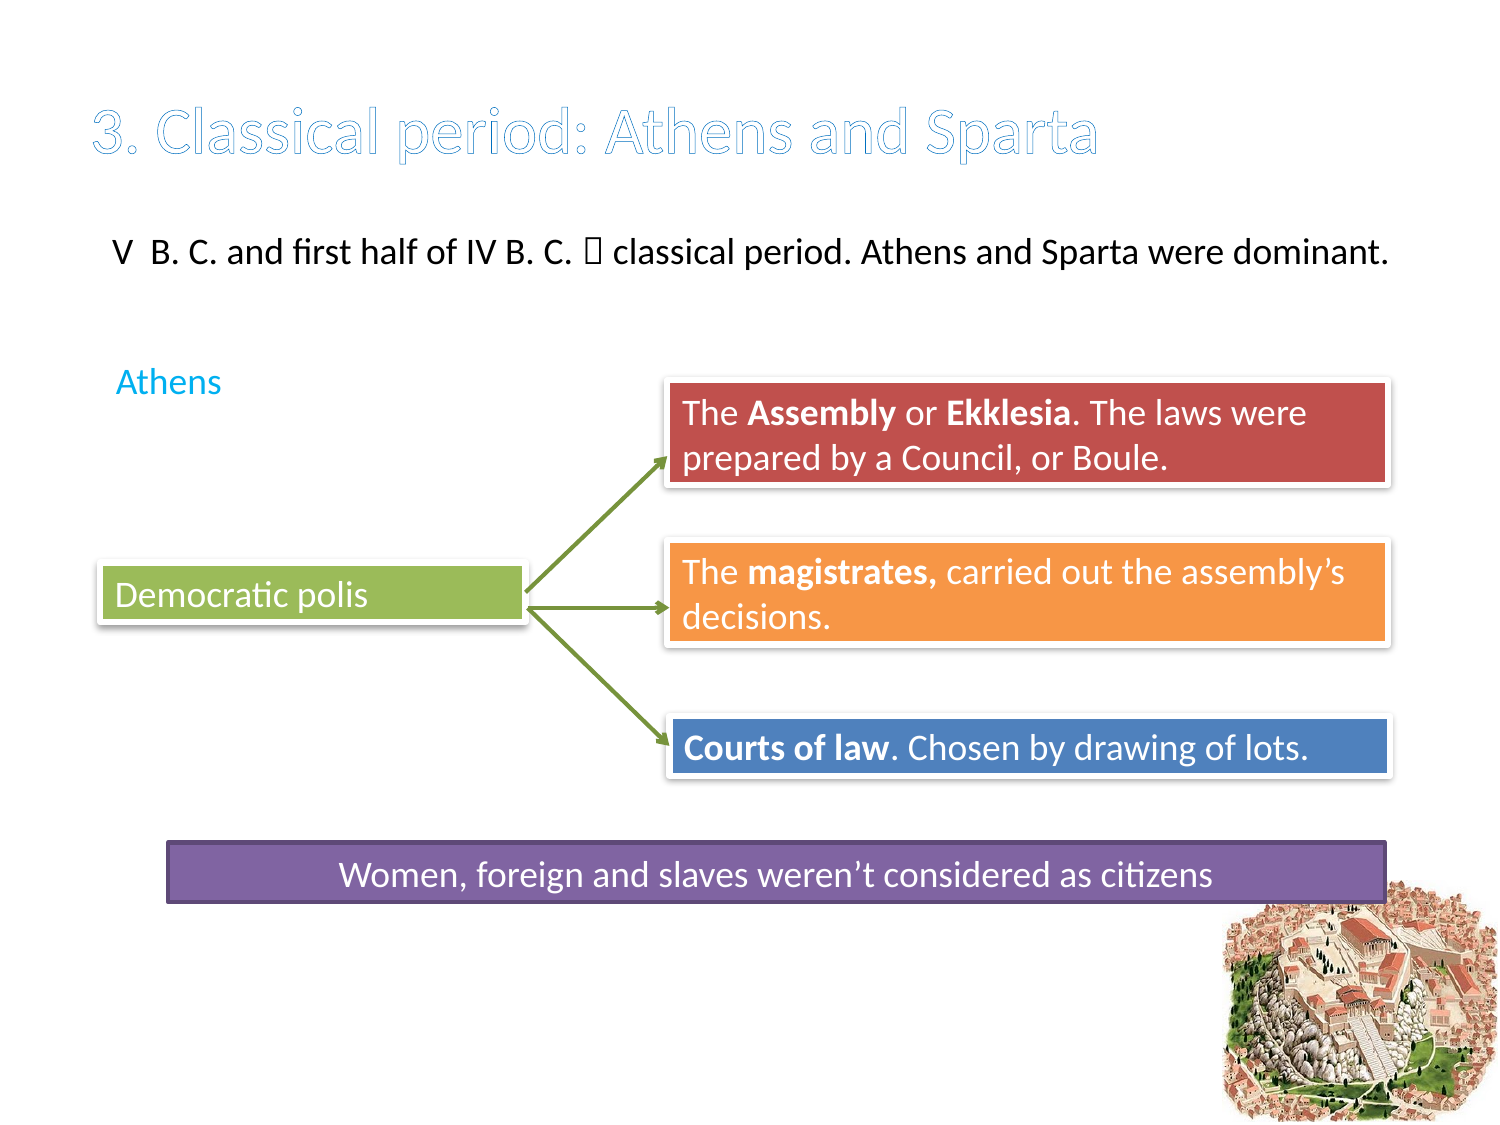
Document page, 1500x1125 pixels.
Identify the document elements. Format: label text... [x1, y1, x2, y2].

text_box Democratic polis [97, 559, 529, 625]
title 3. Classical period: Athens and Sparta [75, 45, 1425, 209]
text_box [527, 614, 670, 747]
text_box Women, foreign and slaves weren’t considered as citizens [166, 840, 1387, 904]
text_box The Assembly or Ekklesia. The laws were prepared by a Council, or Boule. [664, 377, 1391, 488]
list V B. C. and first half of IV B. C.  classical period. Athens and Sparta were dominant. [88, 219, 1425, 362]
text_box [525, 455, 668, 594]
picture [1222, 880, 1498, 1122]
text_box The magistrates, carried out the assembly’s decisions. [664, 537, 1391, 648]
text_box Courts of law. Chosen by drawing of lots. [666, 713, 1393, 779]
text_box Athens [101, 349, 237, 410]
